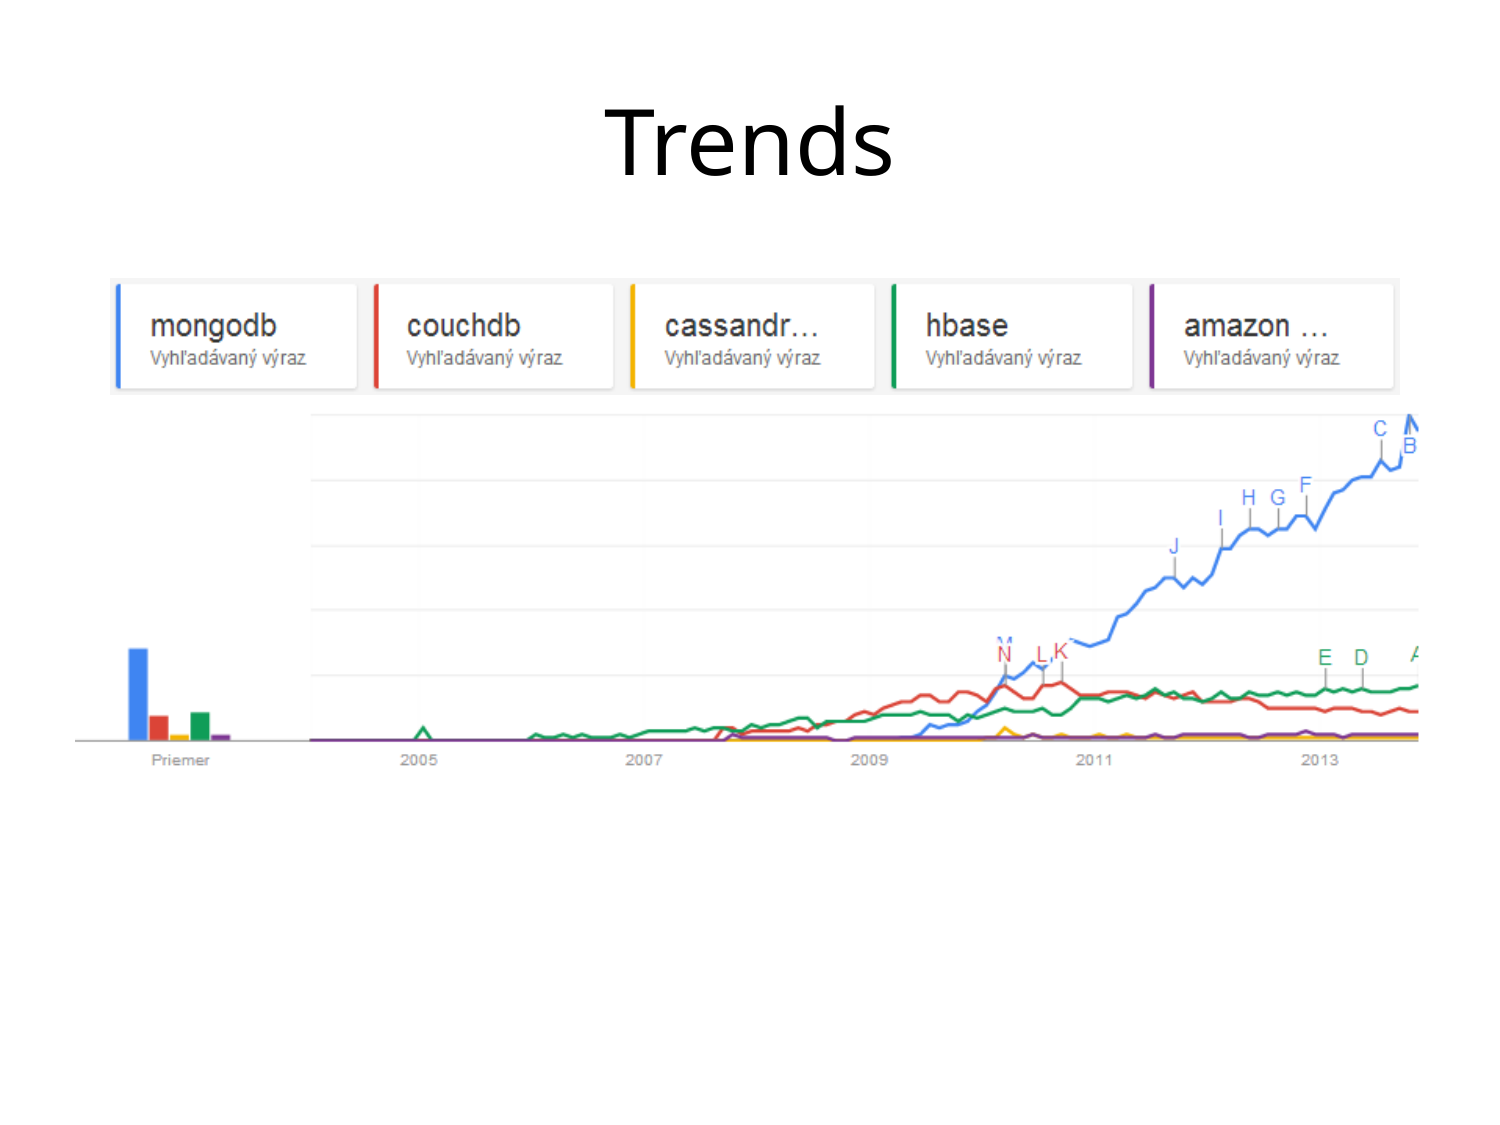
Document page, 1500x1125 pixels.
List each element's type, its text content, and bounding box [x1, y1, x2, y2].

picture [75, 278, 1425, 775]
title Trends [75, 45, 1425, 233]
